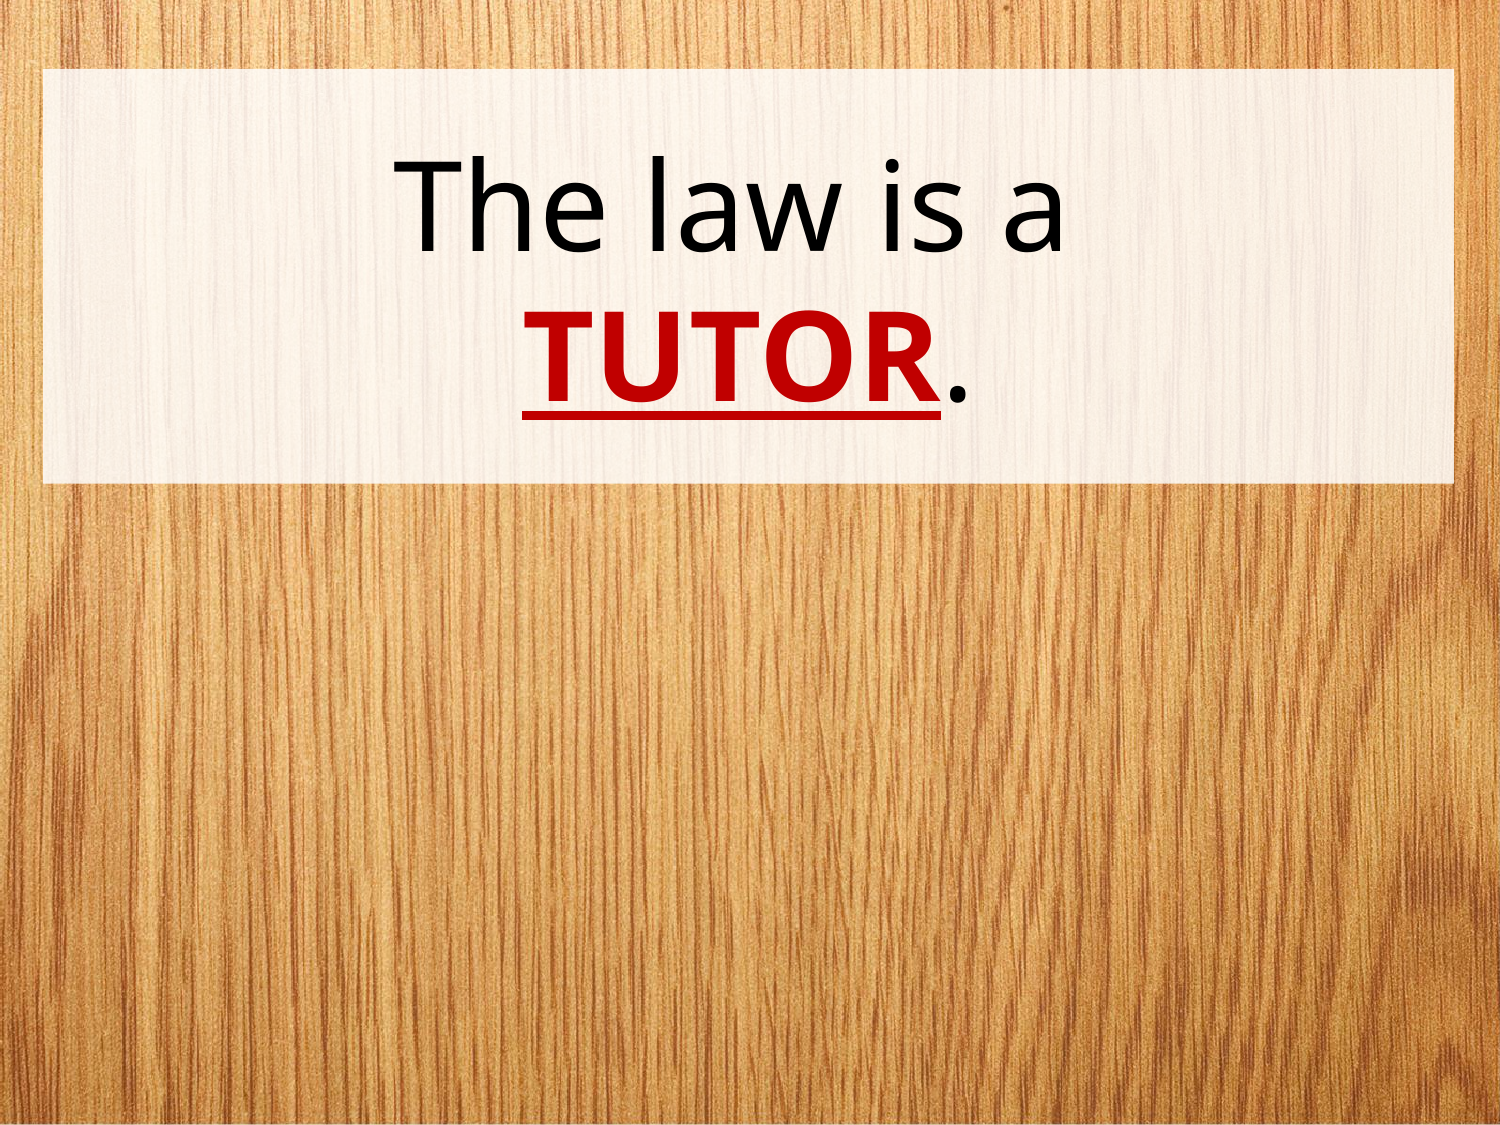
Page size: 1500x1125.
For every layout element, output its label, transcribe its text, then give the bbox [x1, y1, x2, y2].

picture [0, 0, 1500, 1125]
text_box The law is a TUTOR. [43, 68, 1454, 484]
